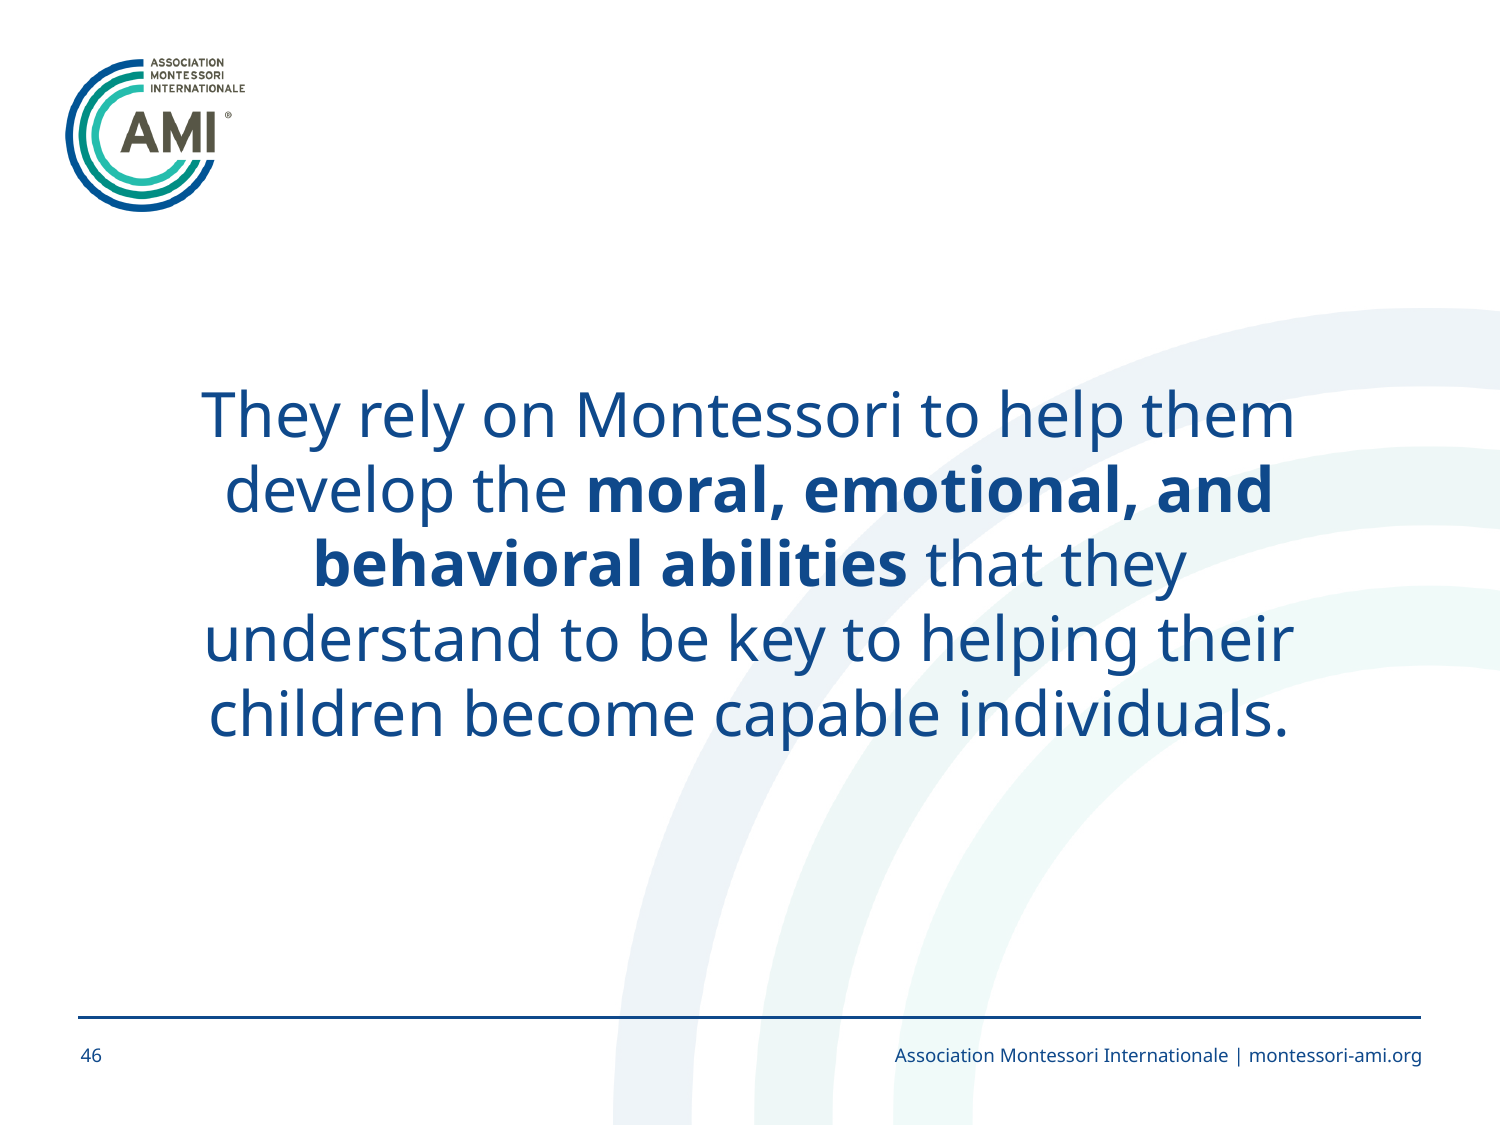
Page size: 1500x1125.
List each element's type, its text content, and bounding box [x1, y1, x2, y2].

text_box They rely on Montessori to help them develop the moral, emotional, and behavioral abilities that they understand to be key to helping their children become capable individuals. [178, 367, 1322, 757]
picture [65, 58, 245, 212]
